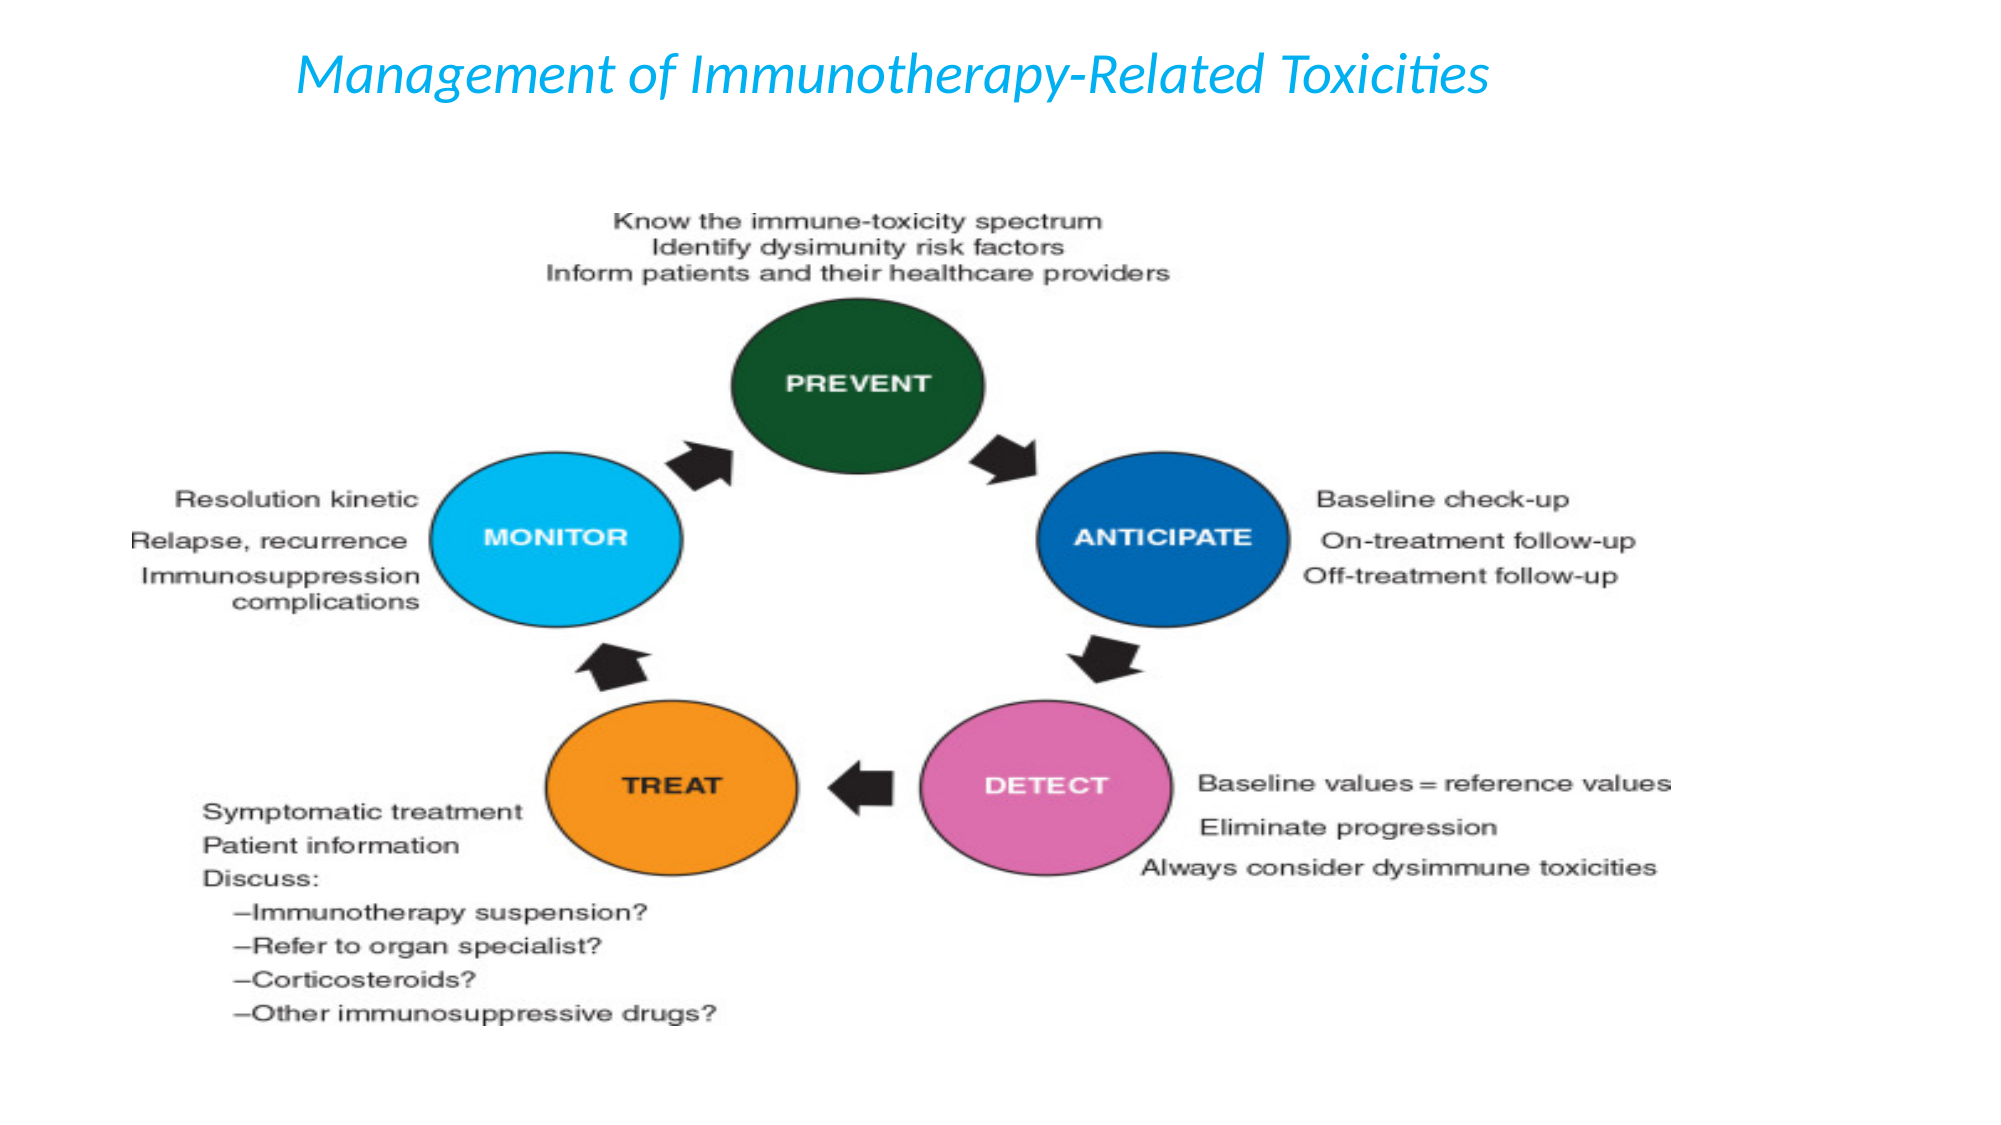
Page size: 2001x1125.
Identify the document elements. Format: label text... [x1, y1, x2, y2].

picture [132, 213, 1671, 1026]
text_box Management of Immunotherapy‑Related Toxicities [280, 28, 1506, 113]
